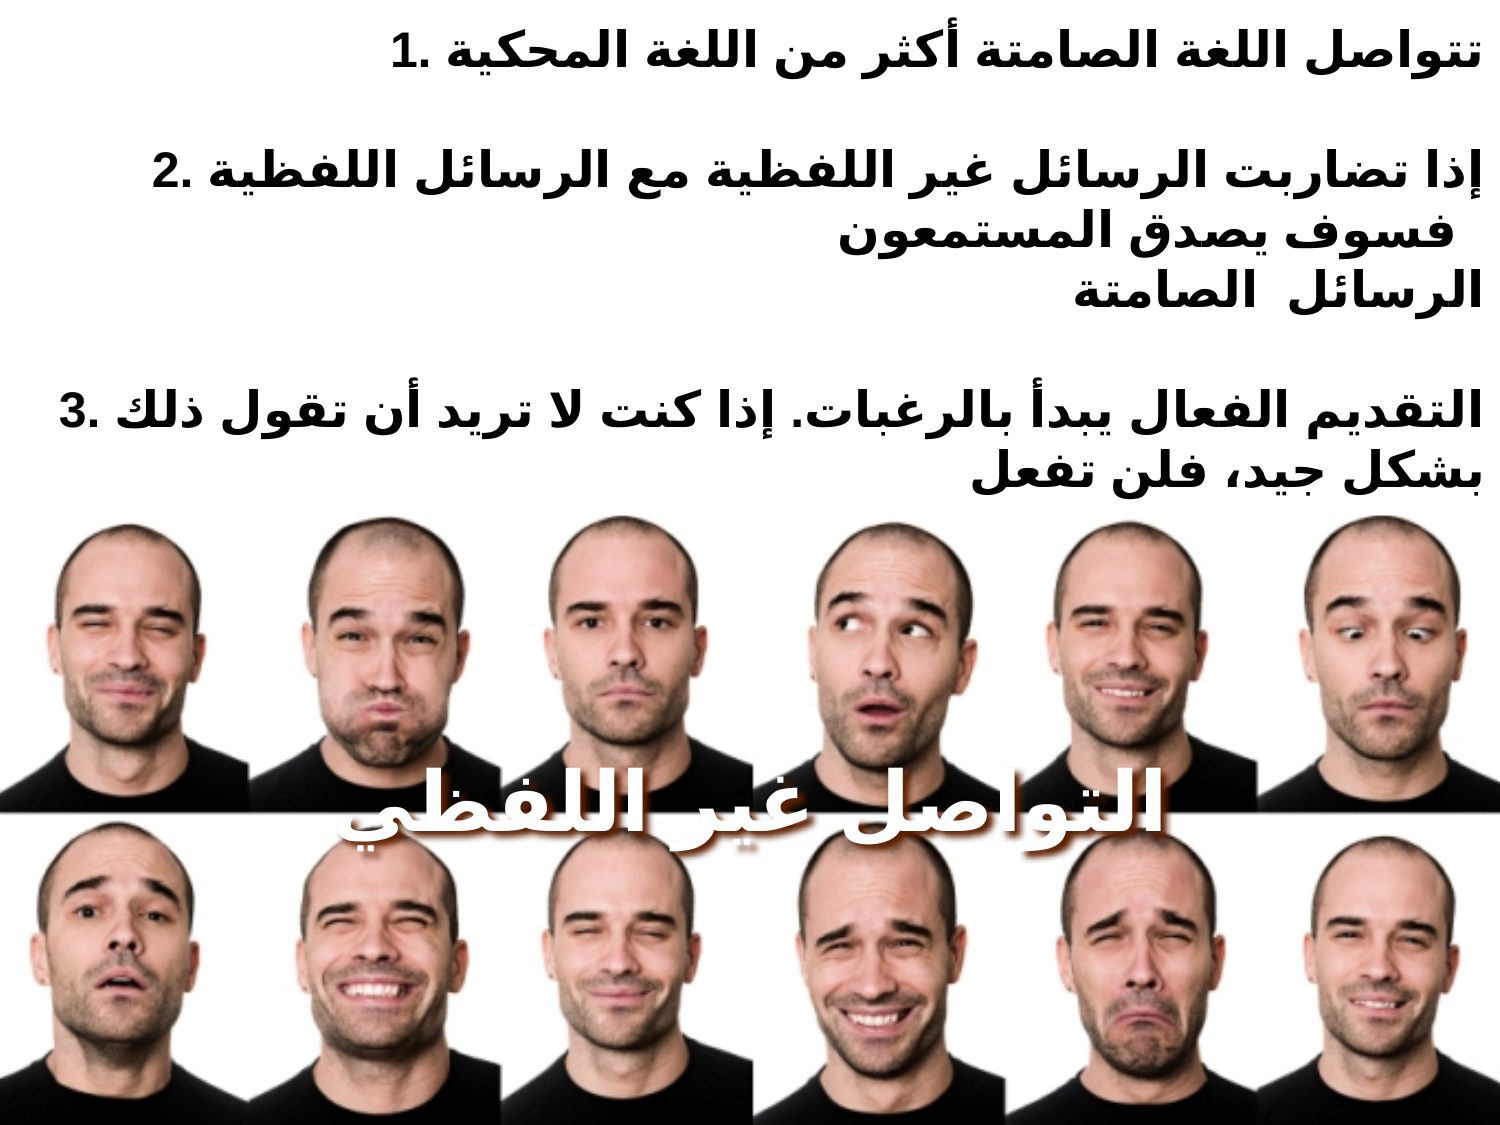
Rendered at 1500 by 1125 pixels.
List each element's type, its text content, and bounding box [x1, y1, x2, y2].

text_box 1. تتواصل اللغة الصامتة أكثر من اللغة المحكية 2. إذا تضاربت الرسائل غير اللفظية مع الرسائل اللفظية فسوف يصدق المستمعون الرسائل الصامتة 3. التقديم الفعال يبدأ بالرغبات. إذا كنت لا تريد أن تقول ذلك بشكل جيد، فلن تفعل [0, 0, 1500, 501]
picture [0, 503, 1500, 1125]
